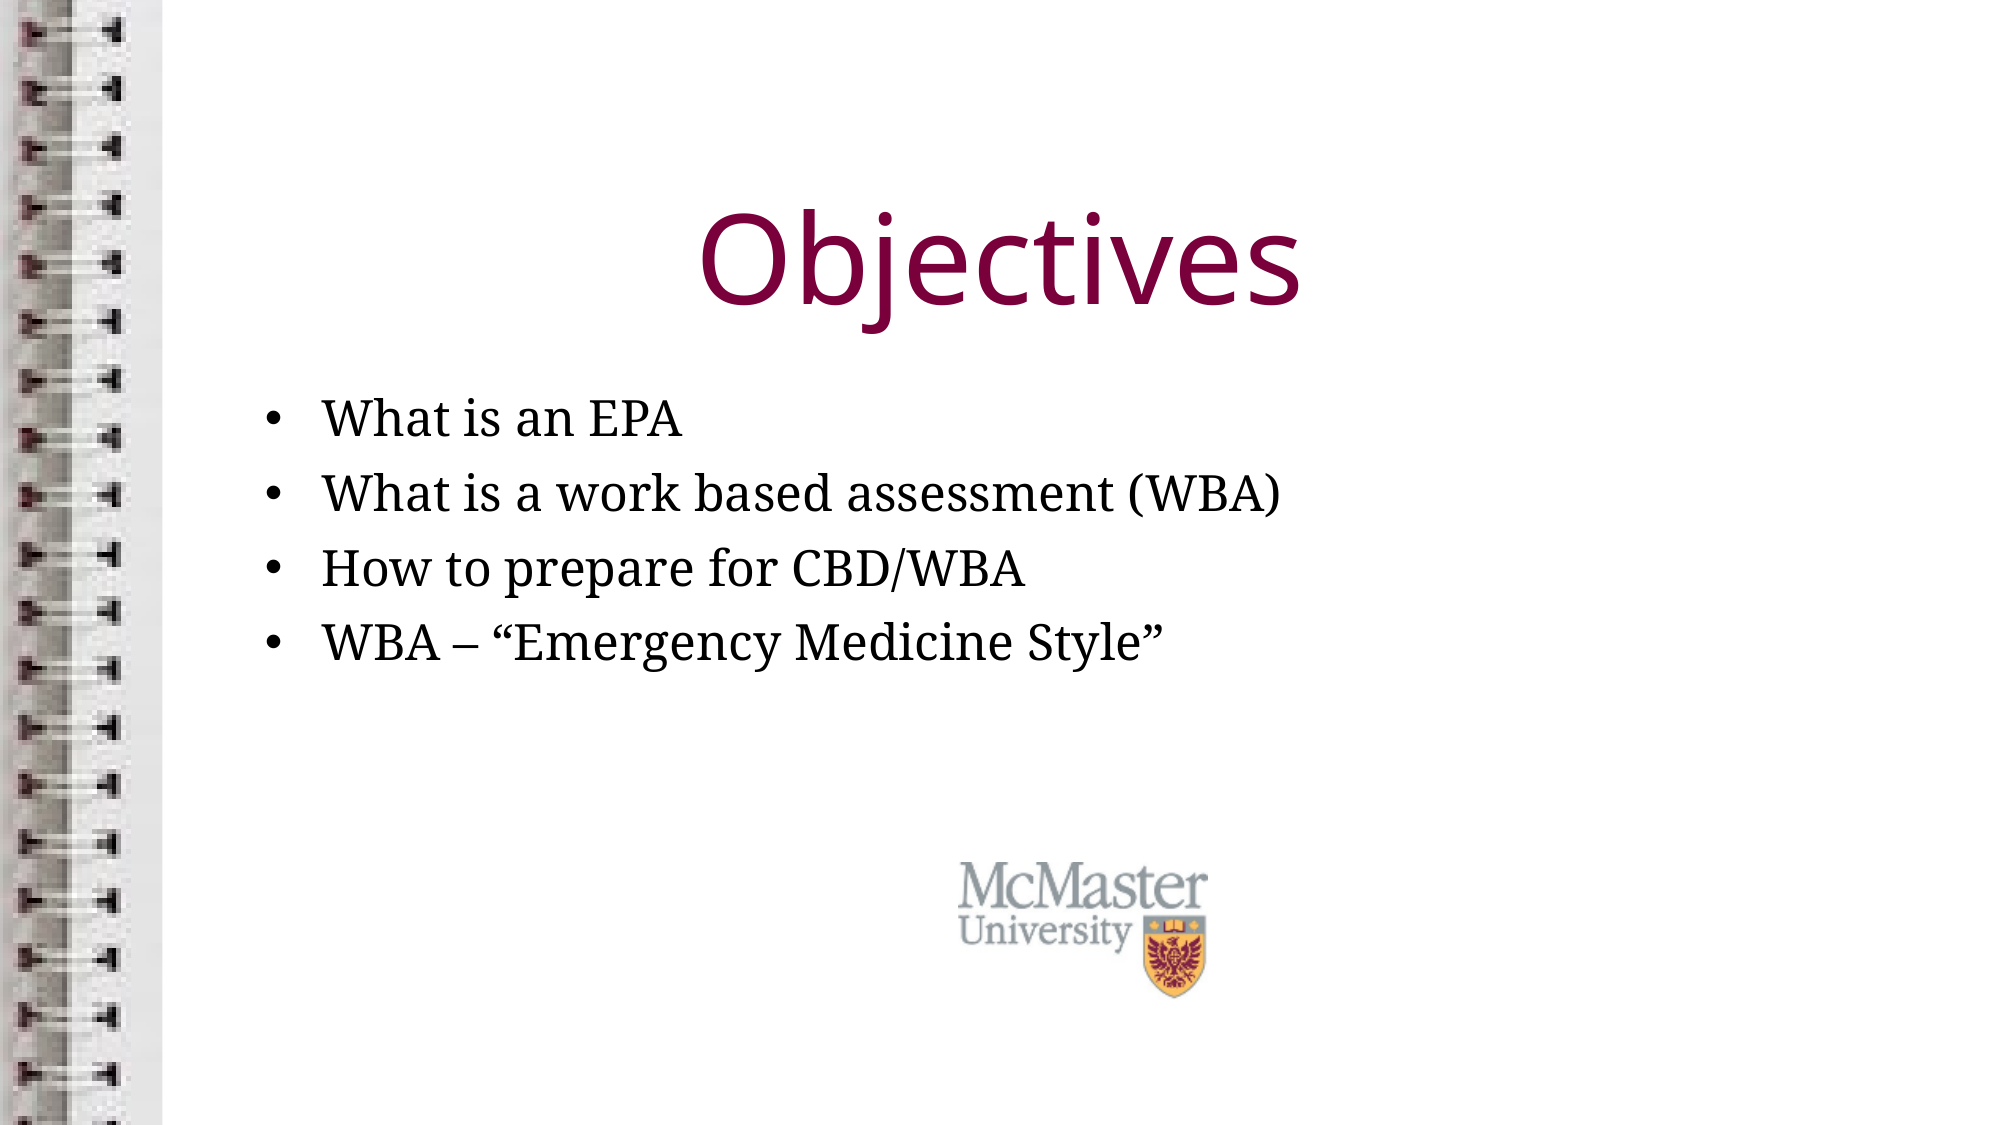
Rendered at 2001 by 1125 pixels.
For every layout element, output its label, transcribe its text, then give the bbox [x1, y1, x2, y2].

title Objectives [249, 184, 1750, 339]
picture [958, 862, 1208, 1001]
subtitle What is an EPA What is a work based assessment (WBA) How to prepare for CBD/WBA WBA – “Emergency Medicine Style” [249, 385, 1750, 863]
picture [0, 0, 163, 1125]
